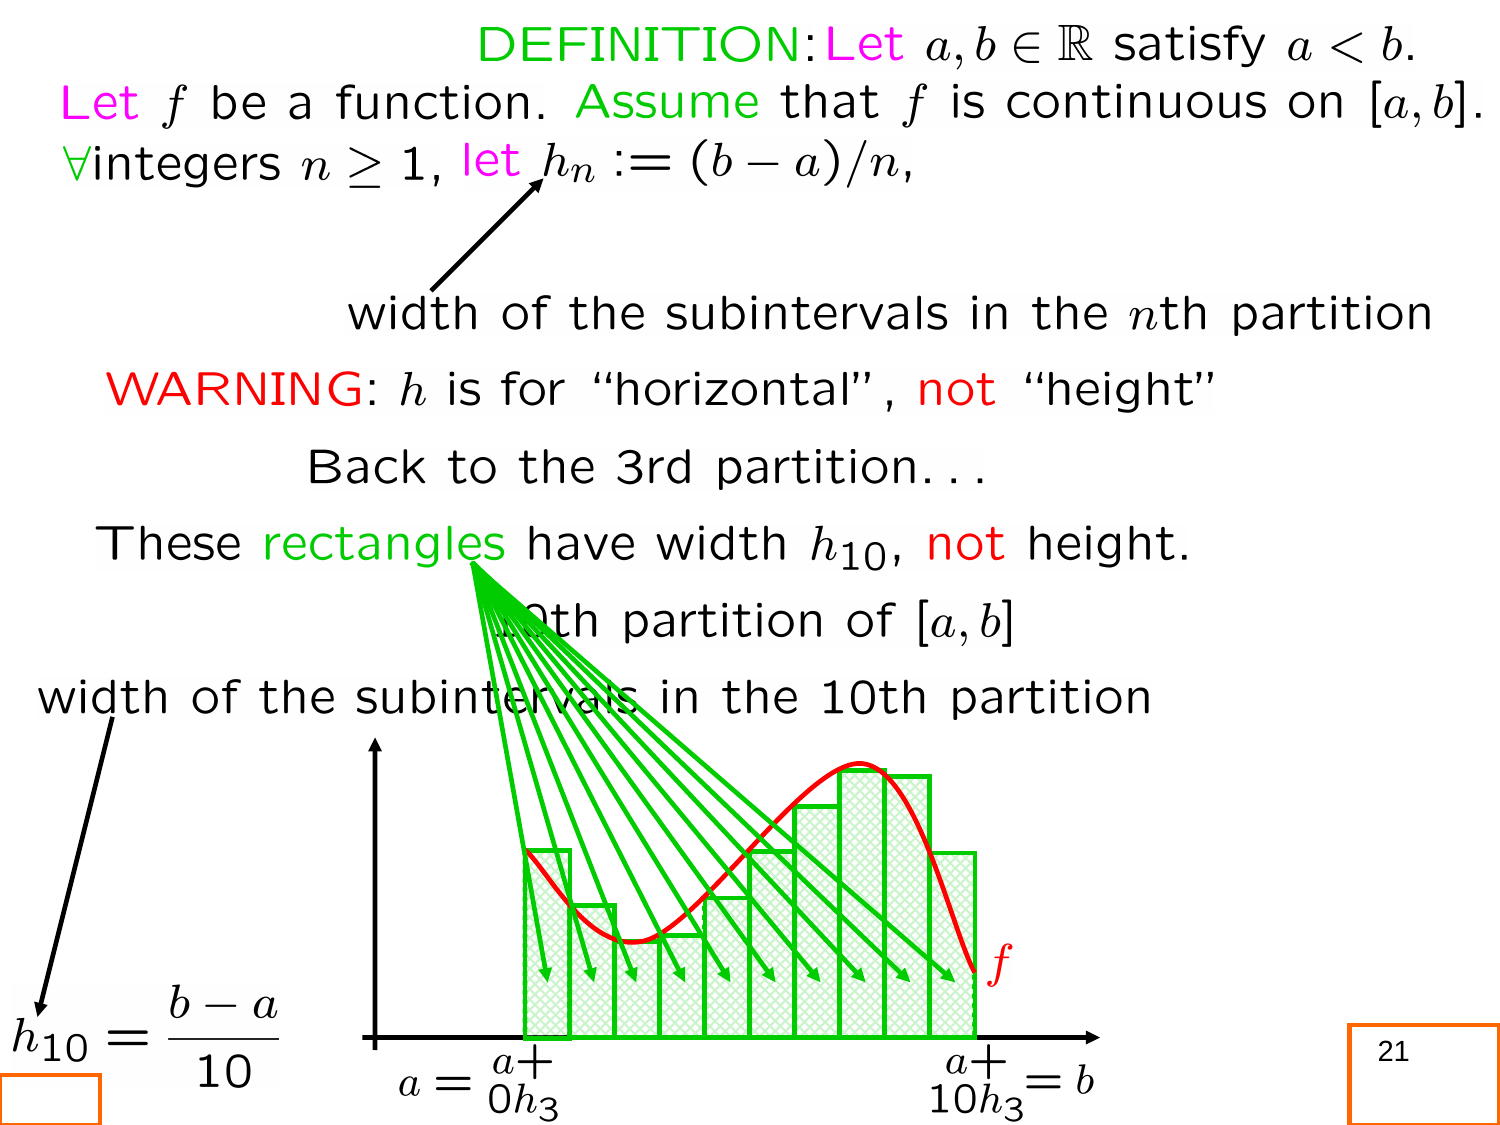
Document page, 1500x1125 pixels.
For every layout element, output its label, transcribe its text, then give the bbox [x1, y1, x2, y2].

picture [103, 369, 1213, 416]
slide_number 21 [1074, 1024, 1425, 1103]
text_box [525, 1024, 571, 1039]
text_box [659, 1024, 704, 1038]
picture [479, 24, 813, 64]
text_box [929, 1024, 975, 1038]
picture [930, 1082, 1023, 1122]
text_box [704, 1024, 749, 1038]
picture [1024, 1062, 1095, 1094]
text_box [1349, 1025, 1500, 1125]
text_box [36, 677, 1151, 1018]
picture [464, 137, 913, 178]
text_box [346, 178, 1432, 337]
text_box [0, 1074, 100, 1125]
picture [62, 83, 545, 130]
picture [985, 941, 1013, 988]
text_box [839, 1024, 884, 1038]
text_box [399, 1044, 559, 1122]
picture [11, 984, 281, 1088]
text_box [884, 1024, 929, 1038]
picture [574, 80, 1483, 129]
picture [62, 143, 442, 188]
text_box [749, 1024, 794, 1038]
picture [827, 24, 1413, 71]
picture [946, 1044, 1007, 1081]
text_box [794, 1024, 839, 1038]
text_box [614, 1024, 659, 1038]
picture [494, 599, 1012, 649]
text_box [571, 1024, 614, 1038]
picture [309, 449, 983, 491]
text_box [975, 1031, 1100, 1044]
picture [95, 524, 1188, 571]
